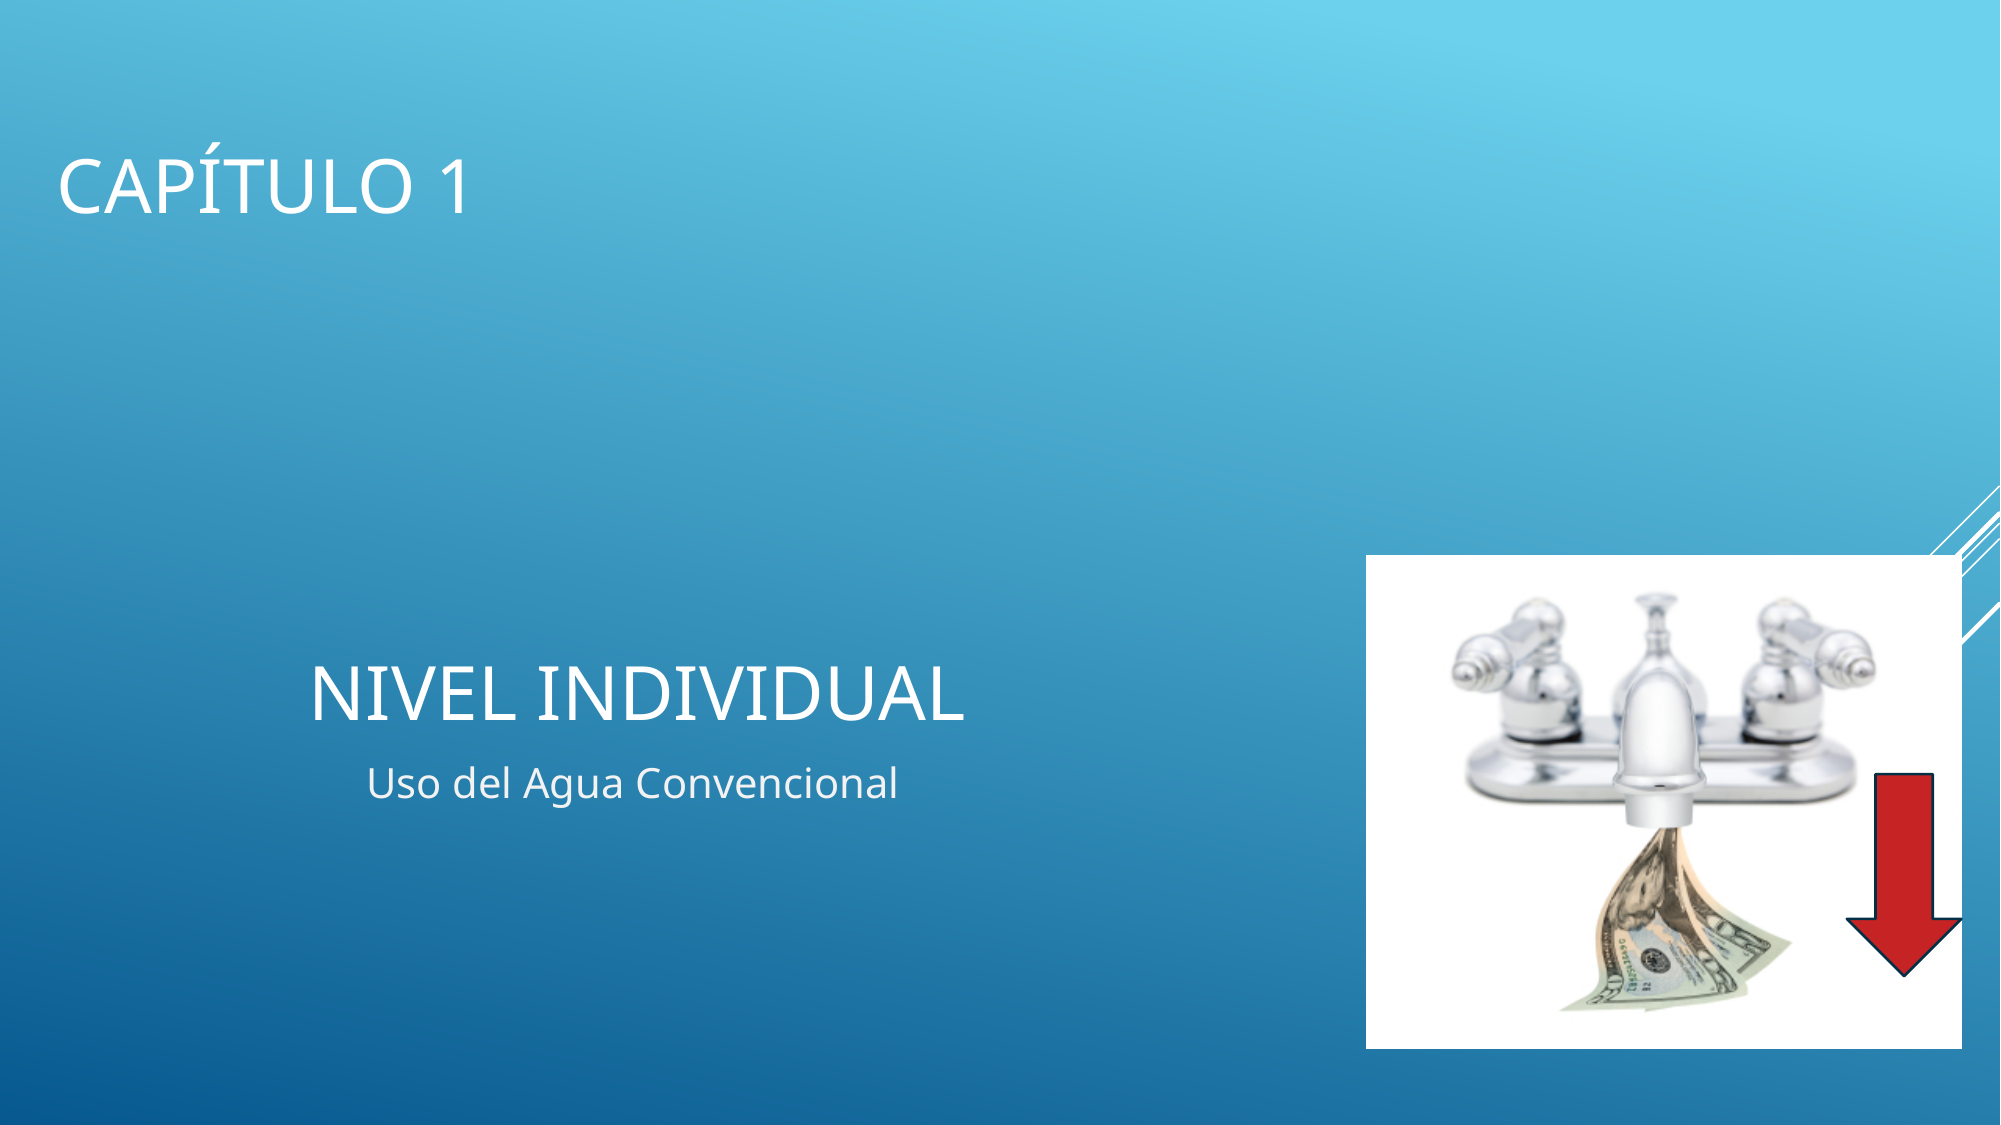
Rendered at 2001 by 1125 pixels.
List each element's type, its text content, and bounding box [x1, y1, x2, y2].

text_box Uso del Agua Convencional [351, 749, 1402, 1070]
title Capítulo 1 [41, 0, 1550, 368]
text_box Nivel Individual [294, 446, 1607, 935]
picture [1365, 555, 1962, 1049]
picture [1853, 776, 1955, 972]
